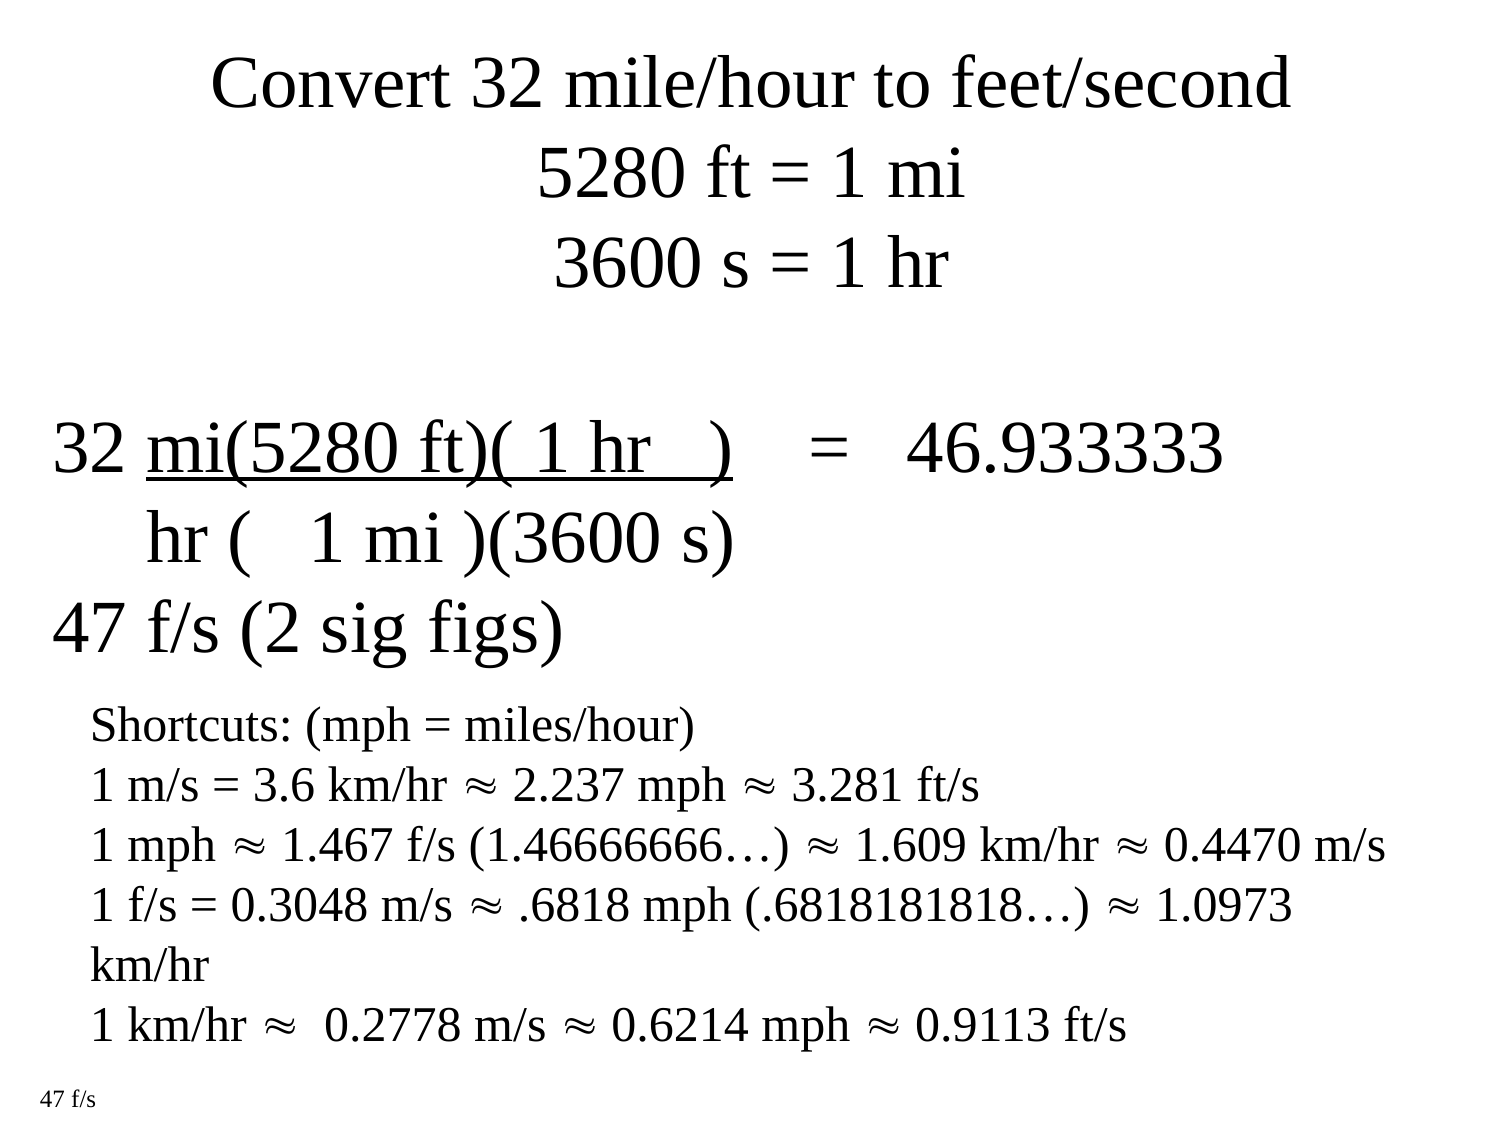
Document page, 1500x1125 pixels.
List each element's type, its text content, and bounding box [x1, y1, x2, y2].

text_box 32 mi(5280 ft)( 1 hr ) = 46.933333 hr ( 1 mi )(3600 s) 47 f/s (2 sig figs) [37, 390, 1463, 675]
text_box Shortcuts: (mph = miles/hour) 1 m/s = 3.6 km/hr  2.237 mph  3.281 ft/s 1 mph  1.467 f/s (1.46666666…)  1.609 km/hr  0.4470 m/s 1 f/s = 0.3048 m/s  .6818 mph (.6818181818…)  1.0973 km/hr 1 km/hr  0.2778 m/s  0.6214 mph  0.9113 ft/s [74, 683, 1438, 1059]
text_box 47 f/s [25, 1074, 112, 1120]
text_box Convert 32 mile/hour to feet/second 5280 ft = 1 mi 3600 s = 1 hr [87, 24, 1416, 310]
